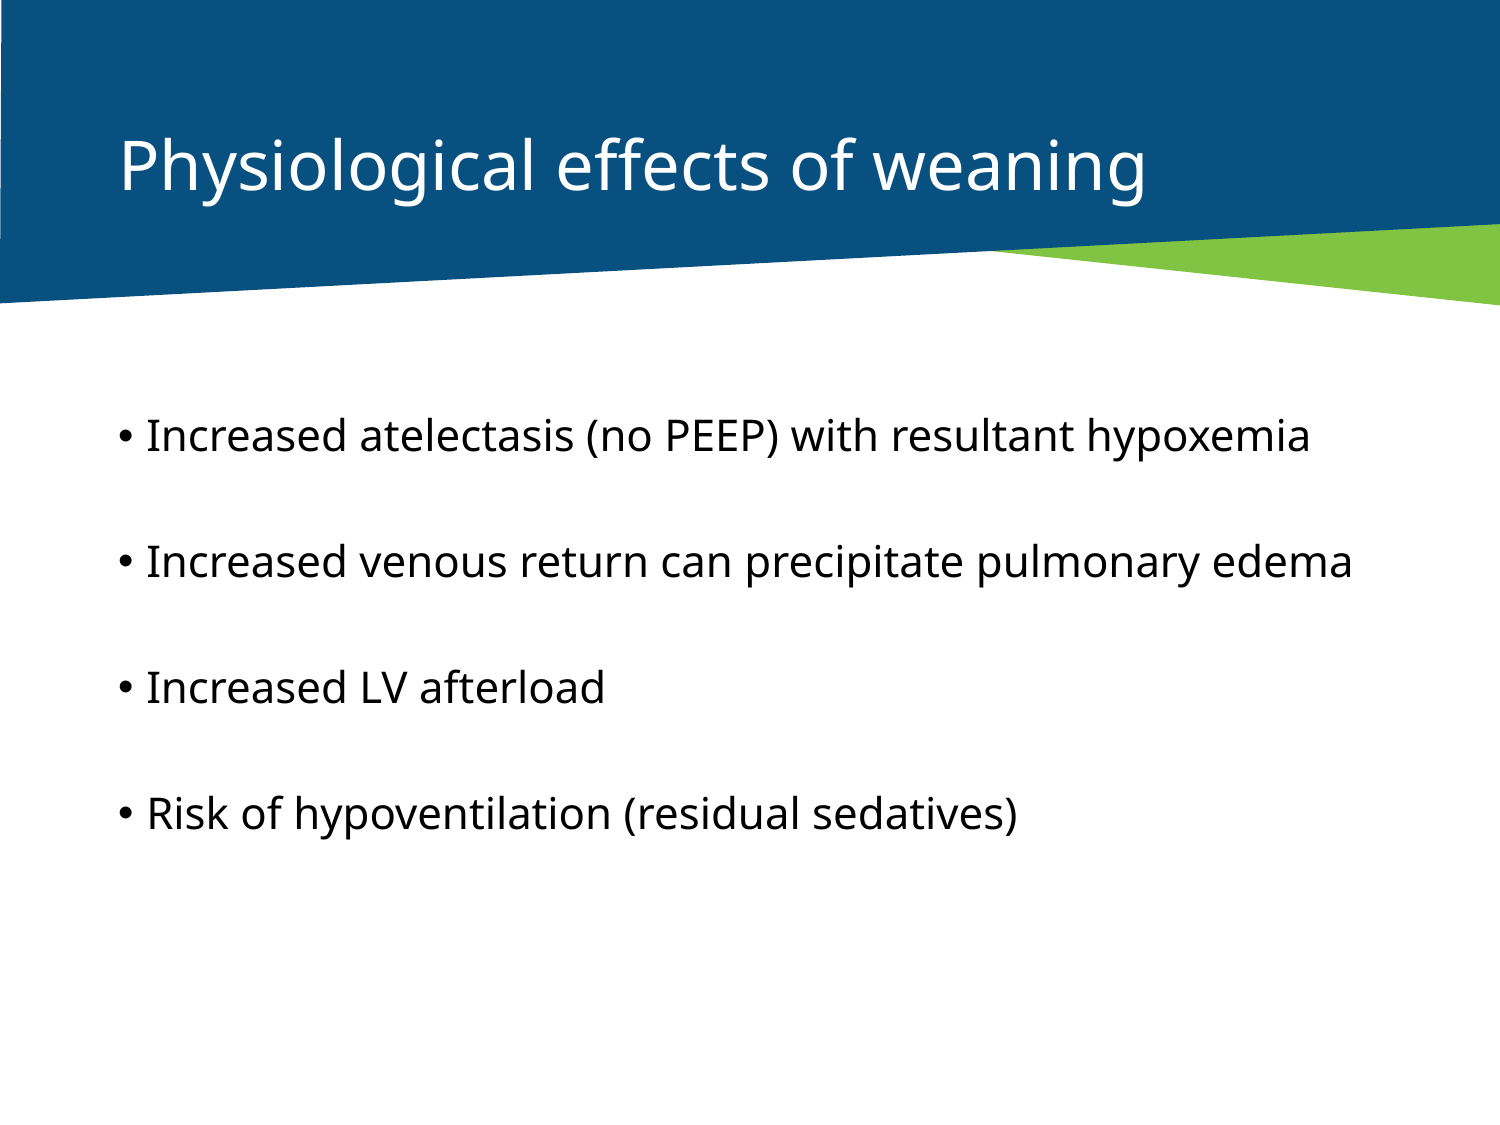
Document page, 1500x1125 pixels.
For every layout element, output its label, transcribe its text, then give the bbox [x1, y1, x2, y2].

list Increased atelectasis (no PEEP) with resultant hypoxemia Increased venous return can precipitate pulmonary edema Increased LV afterload Risk of hypoventilation (residual sedatives) [103, 338, 1397, 958]
title Physiological effects of weaning [103, 59, 1397, 278]
